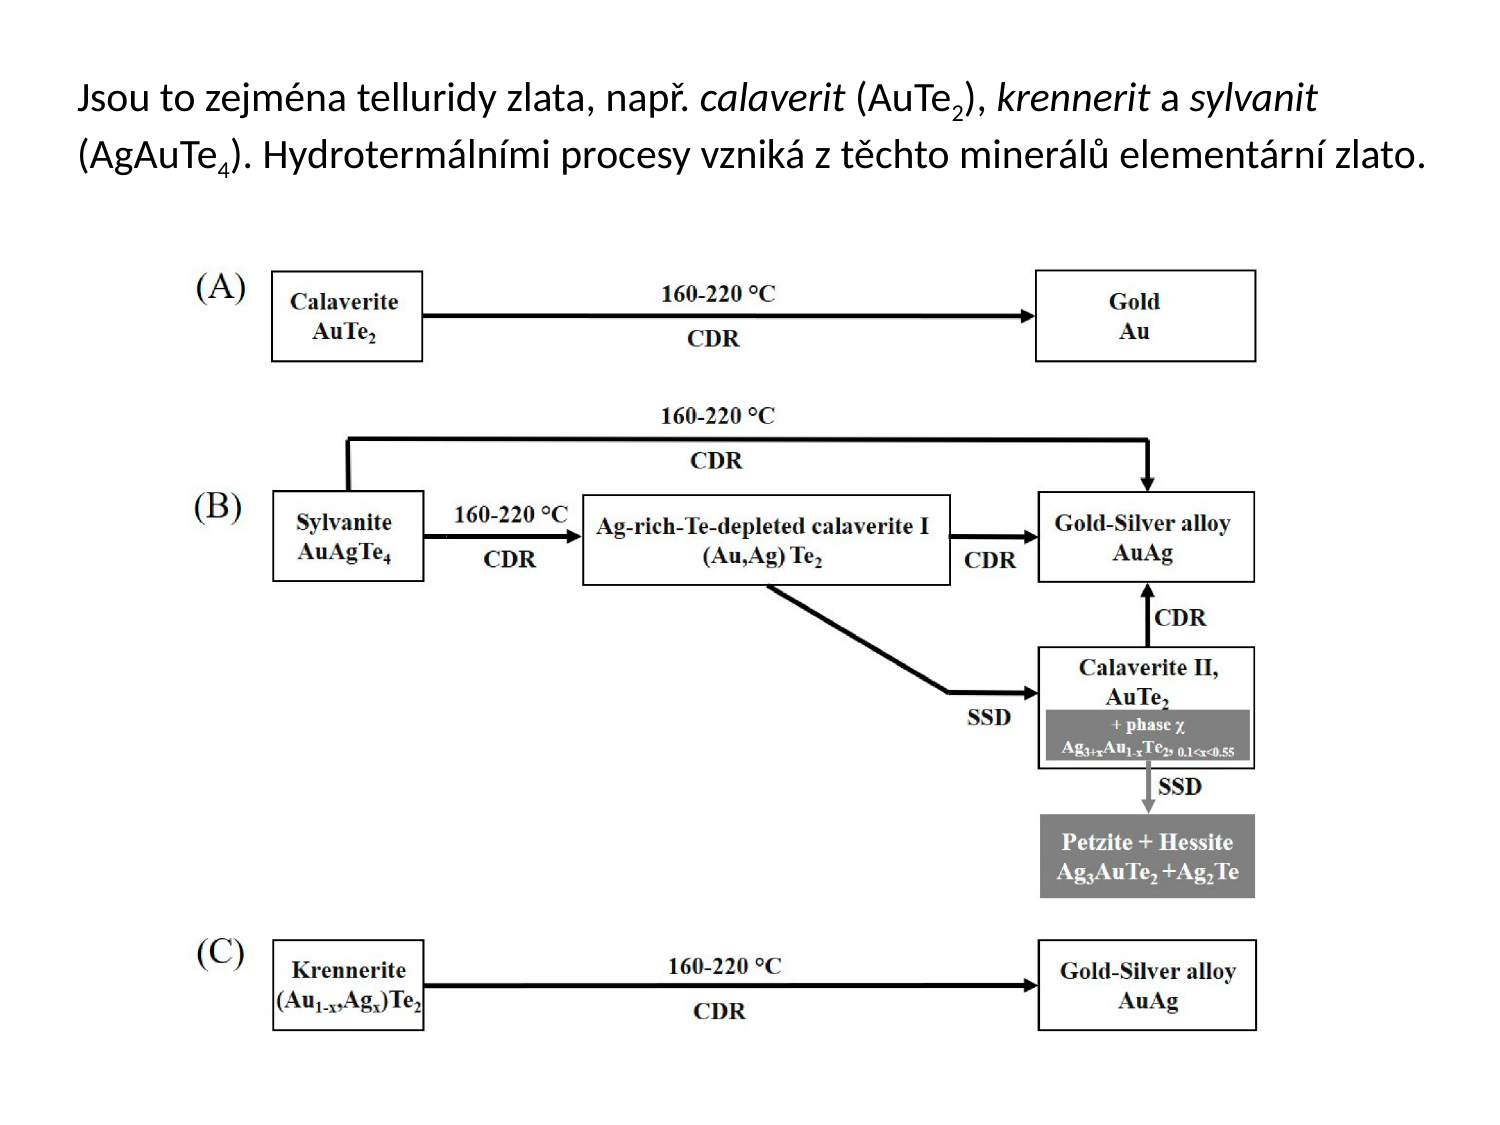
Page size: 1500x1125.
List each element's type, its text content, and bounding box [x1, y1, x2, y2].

text_box Jsou to zejména telluridy zlata, např. calaverit (AuTe2), krennerit a sylvanit (AgAuTe4). Hydrotermálními procesy vzniká z těchto minerálů elementární zlato. [62, 62, 1475, 191]
picture [187, 262, 1264, 1038]
